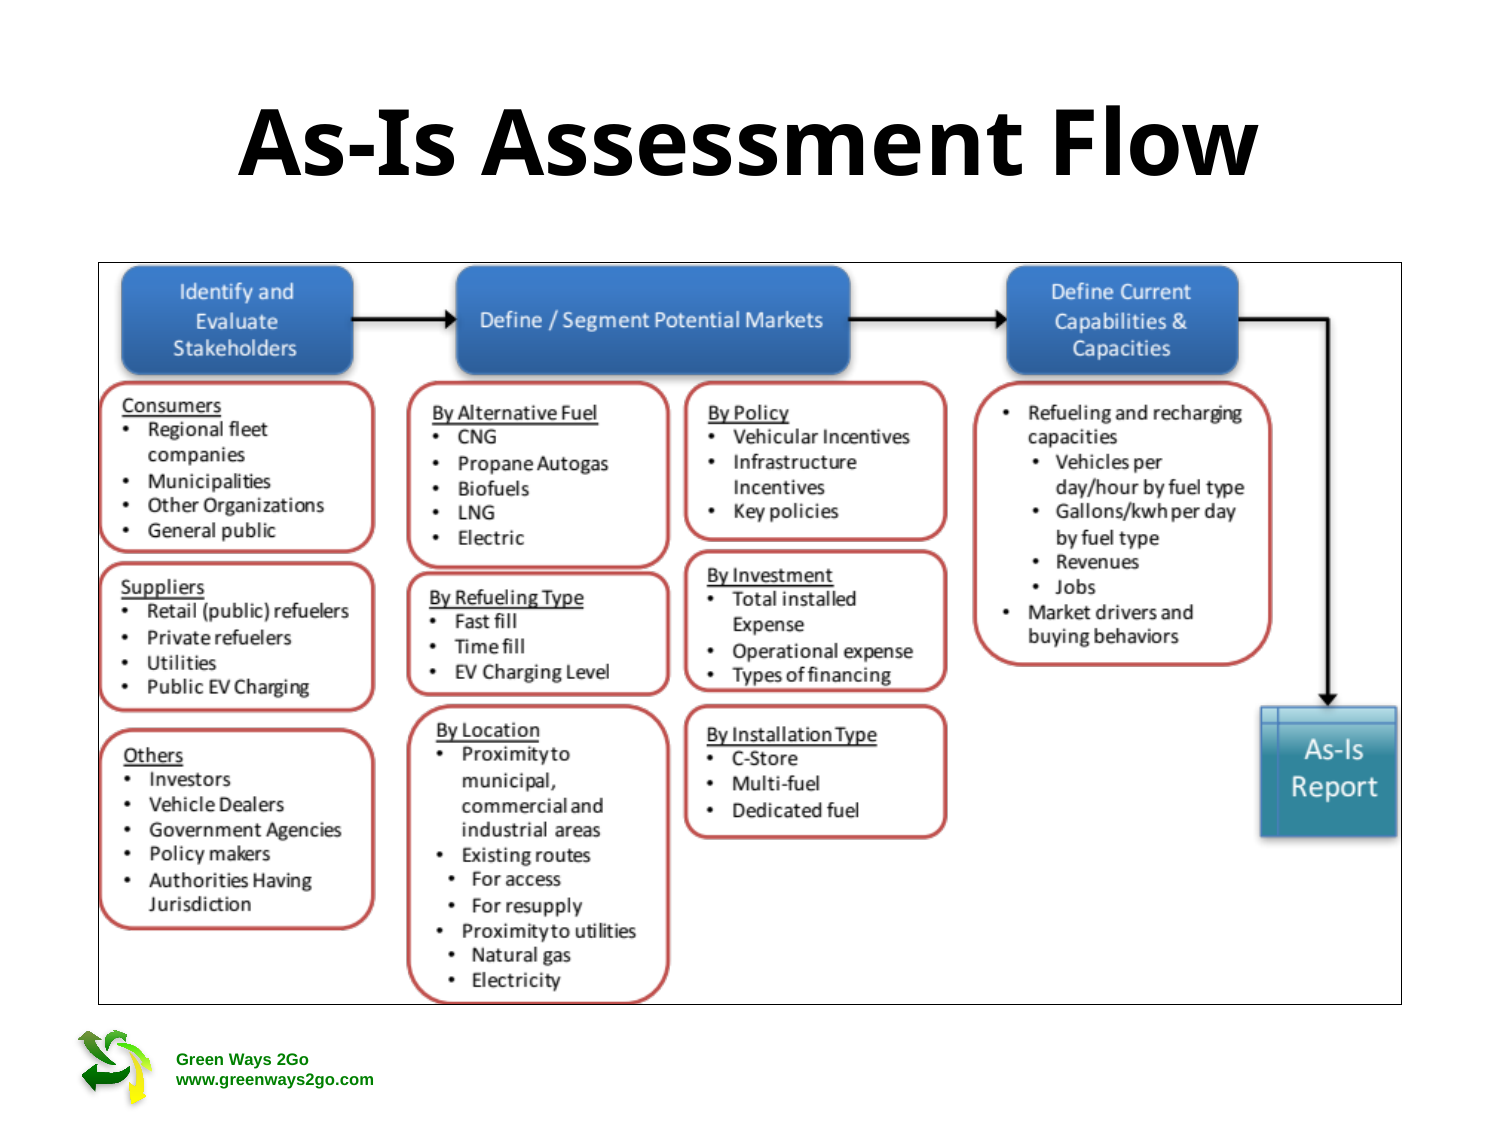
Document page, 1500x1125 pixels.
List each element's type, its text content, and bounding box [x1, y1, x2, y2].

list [98, 262, 1402, 1006]
title As-Is Assessment Flow [75, 45, 1425, 233]
